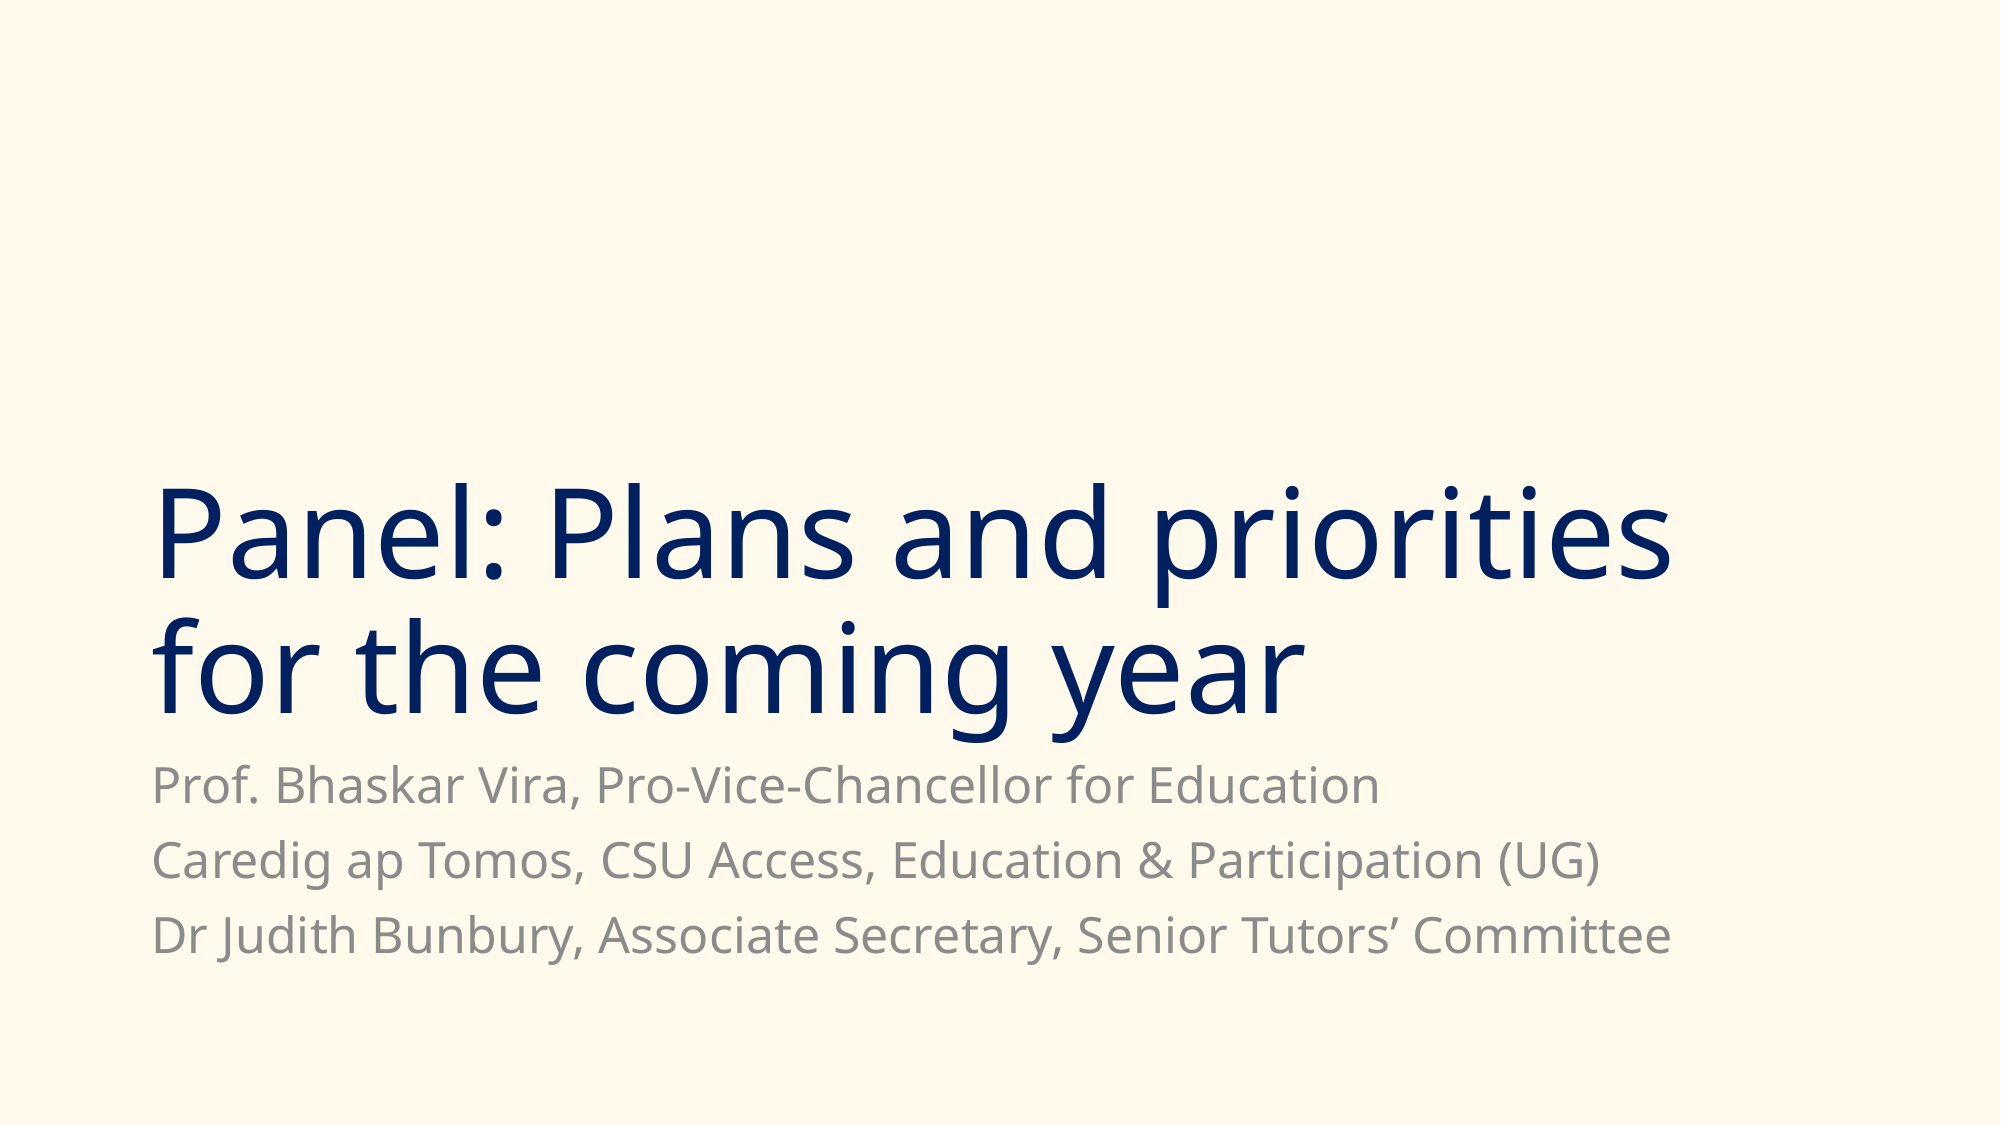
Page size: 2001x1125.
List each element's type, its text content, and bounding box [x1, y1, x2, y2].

title Panel: Plans and priorities for the coming year [136, 280, 1862, 749]
list Prof. Bhaskar Vira, Pro-Vice-Chancellor for Education Caredig ap Tomos, CSU Access, Education & Participation (UG) Dr Judith Bunbury, Associate Secretary, Senior Tutors’ Committee [136, 752, 1862, 999]
